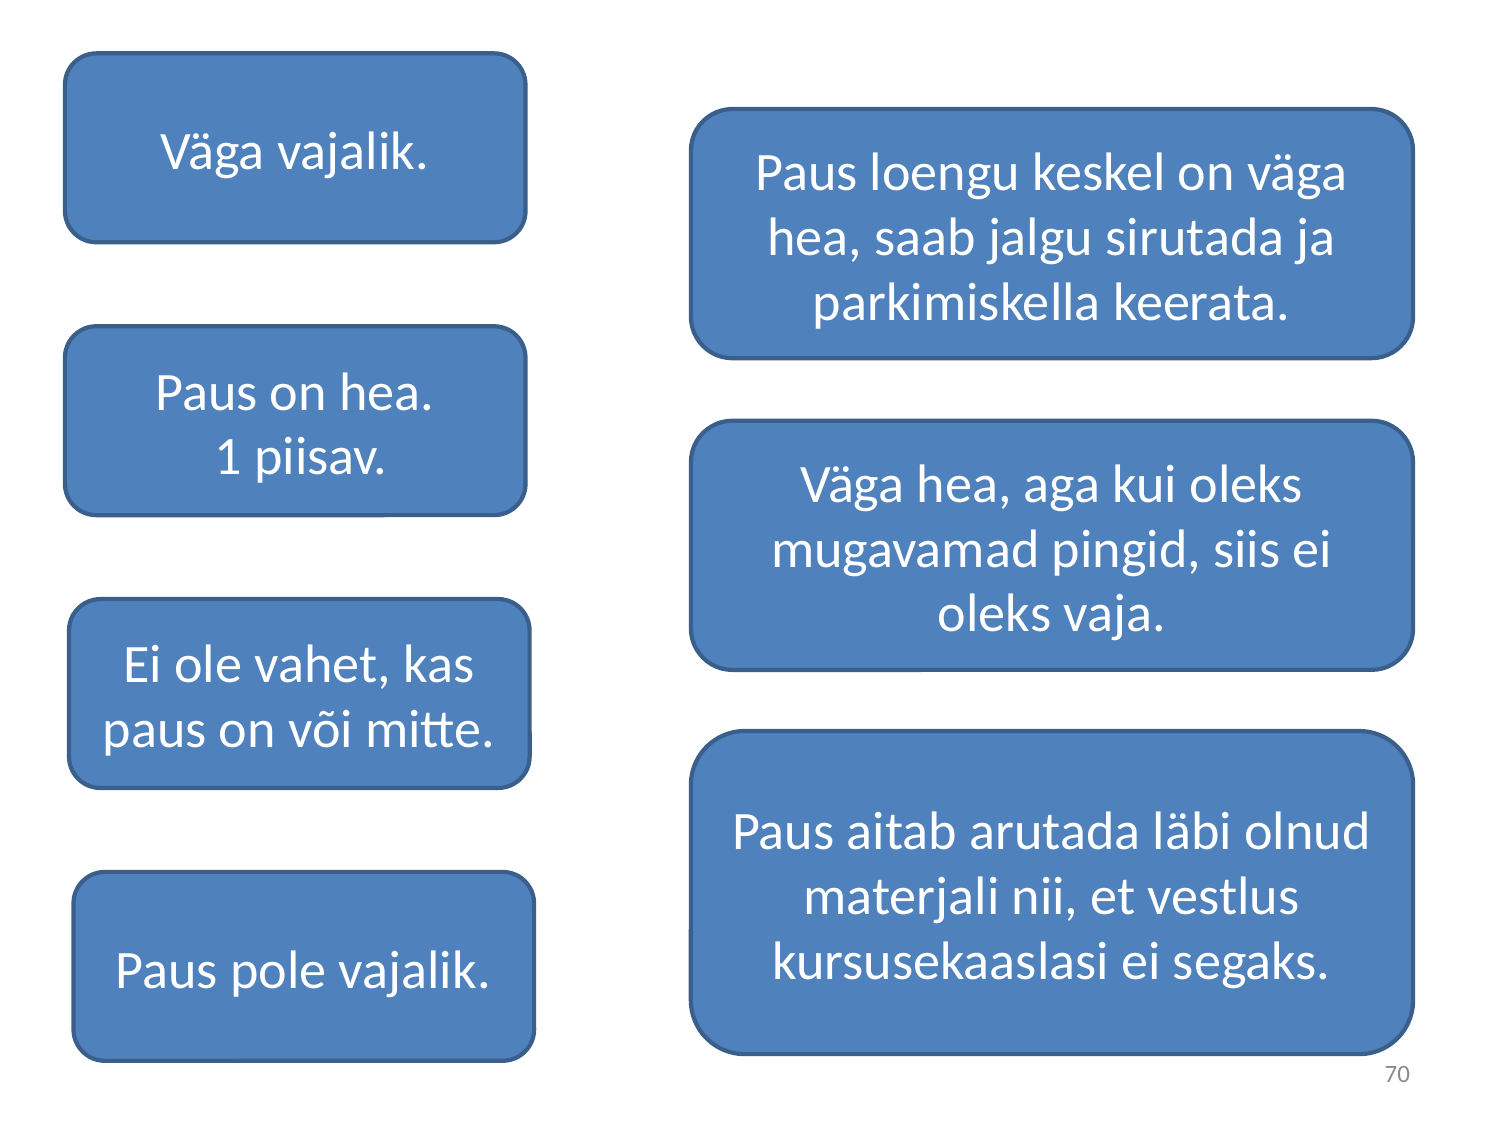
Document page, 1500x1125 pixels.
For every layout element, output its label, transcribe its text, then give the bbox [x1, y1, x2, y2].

text_box Paus pole vajalik. [71, 869, 537, 1063]
text_box Väga hea, aga kui oleks mugavamad pingid, siis ei oleks vaja. [688, 418, 1416, 673]
text_box Paus aitab arutada läbi olnud materjali nii, et vestlus kursusekaaslasi ei segaks. [688, 728, 1416, 1057]
text_box Paus on hea. 1 piisav. [62, 324, 528, 518]
slide_number 70 [1074, 1042, 1425, 1103]
text_box Ei ole vahet, kas paus on või mitte. [66, 596, 532, 791]
text_box Väga vajalik. [62, 51, 528, 245]
text_box Paus loengu keskel on väga hea, saab jalgu sirutada ja parkimiskella keerata. [688, 106, 1416, 361]
